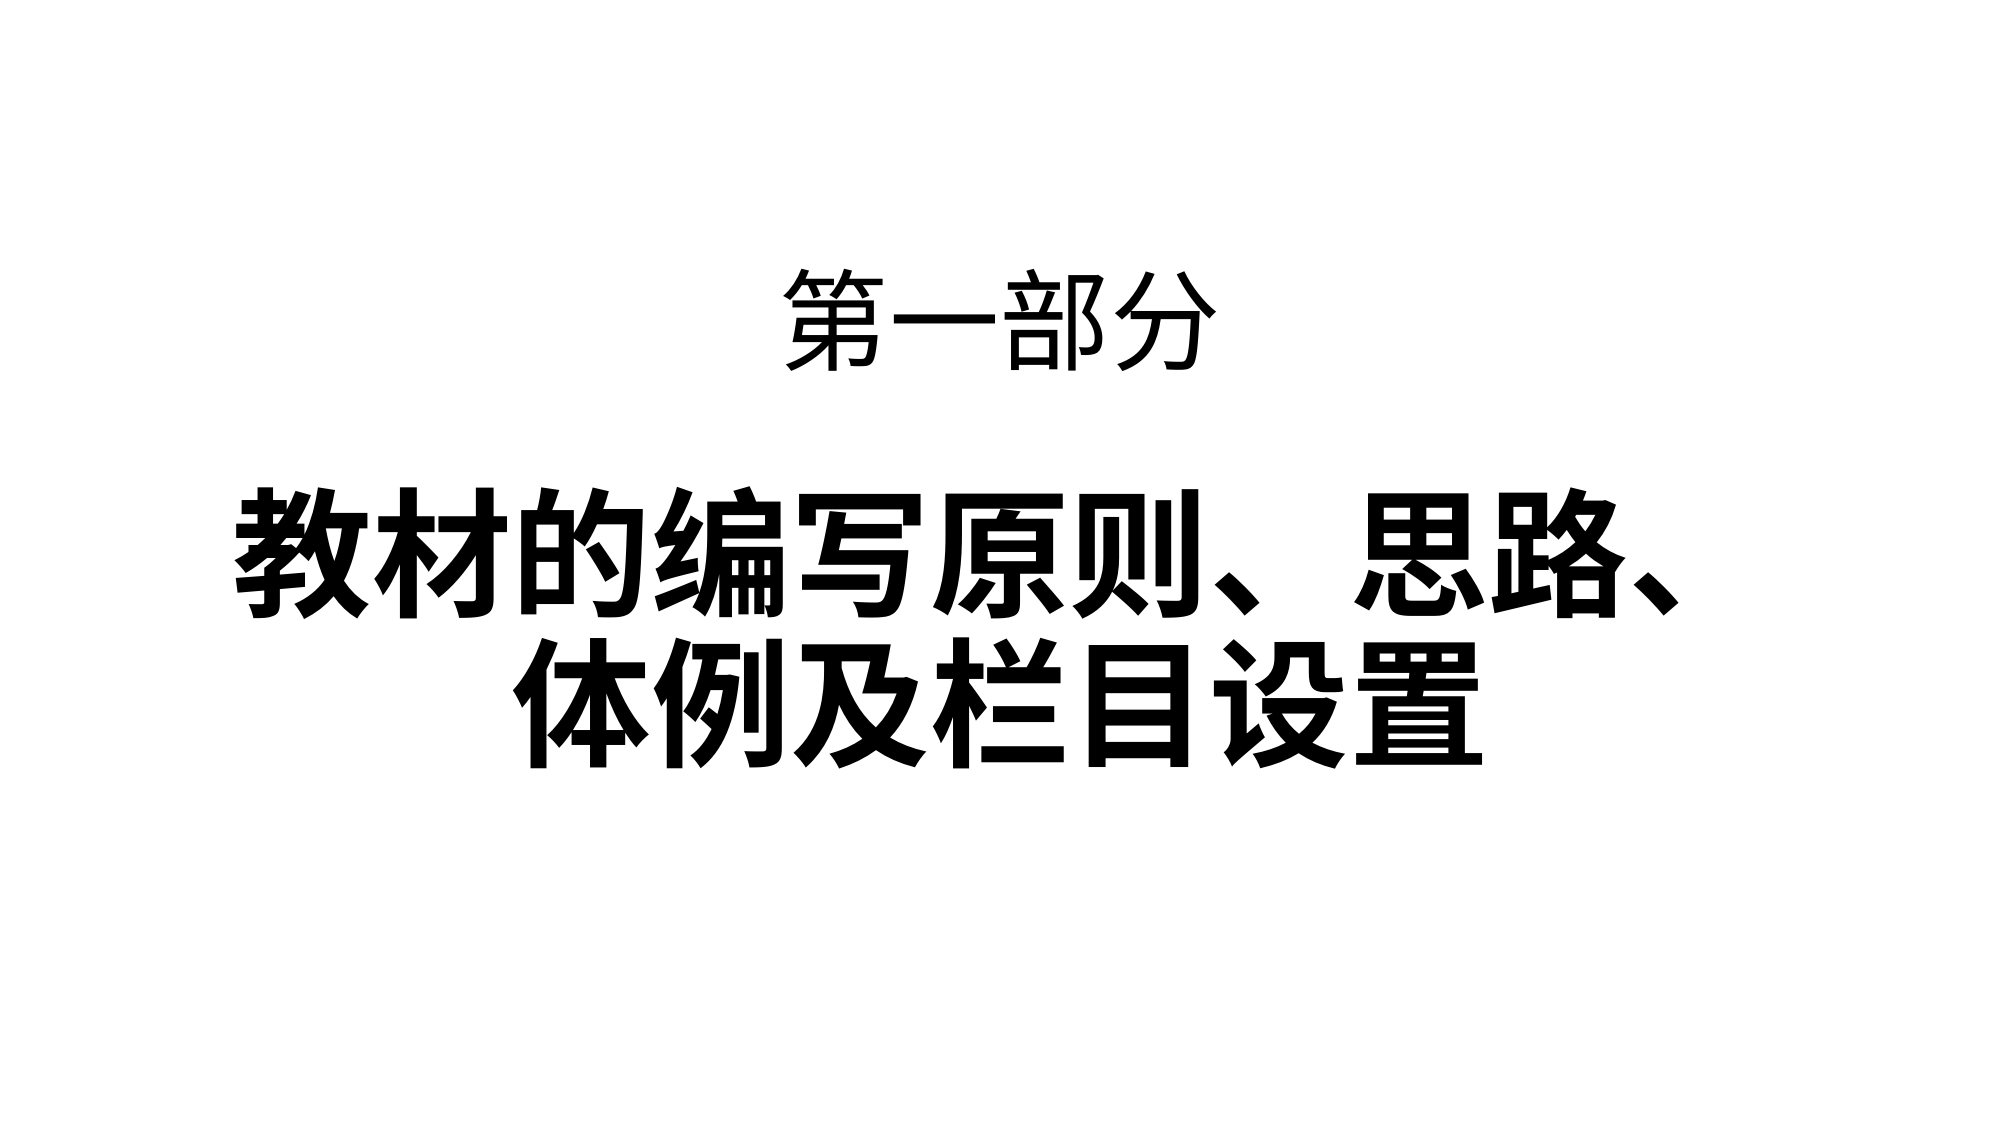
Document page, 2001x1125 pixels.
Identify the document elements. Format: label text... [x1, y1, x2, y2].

title 第一部分 教材的编写原则、思路、 体例及栏目设置 [137, 203, 1863, 1019]
